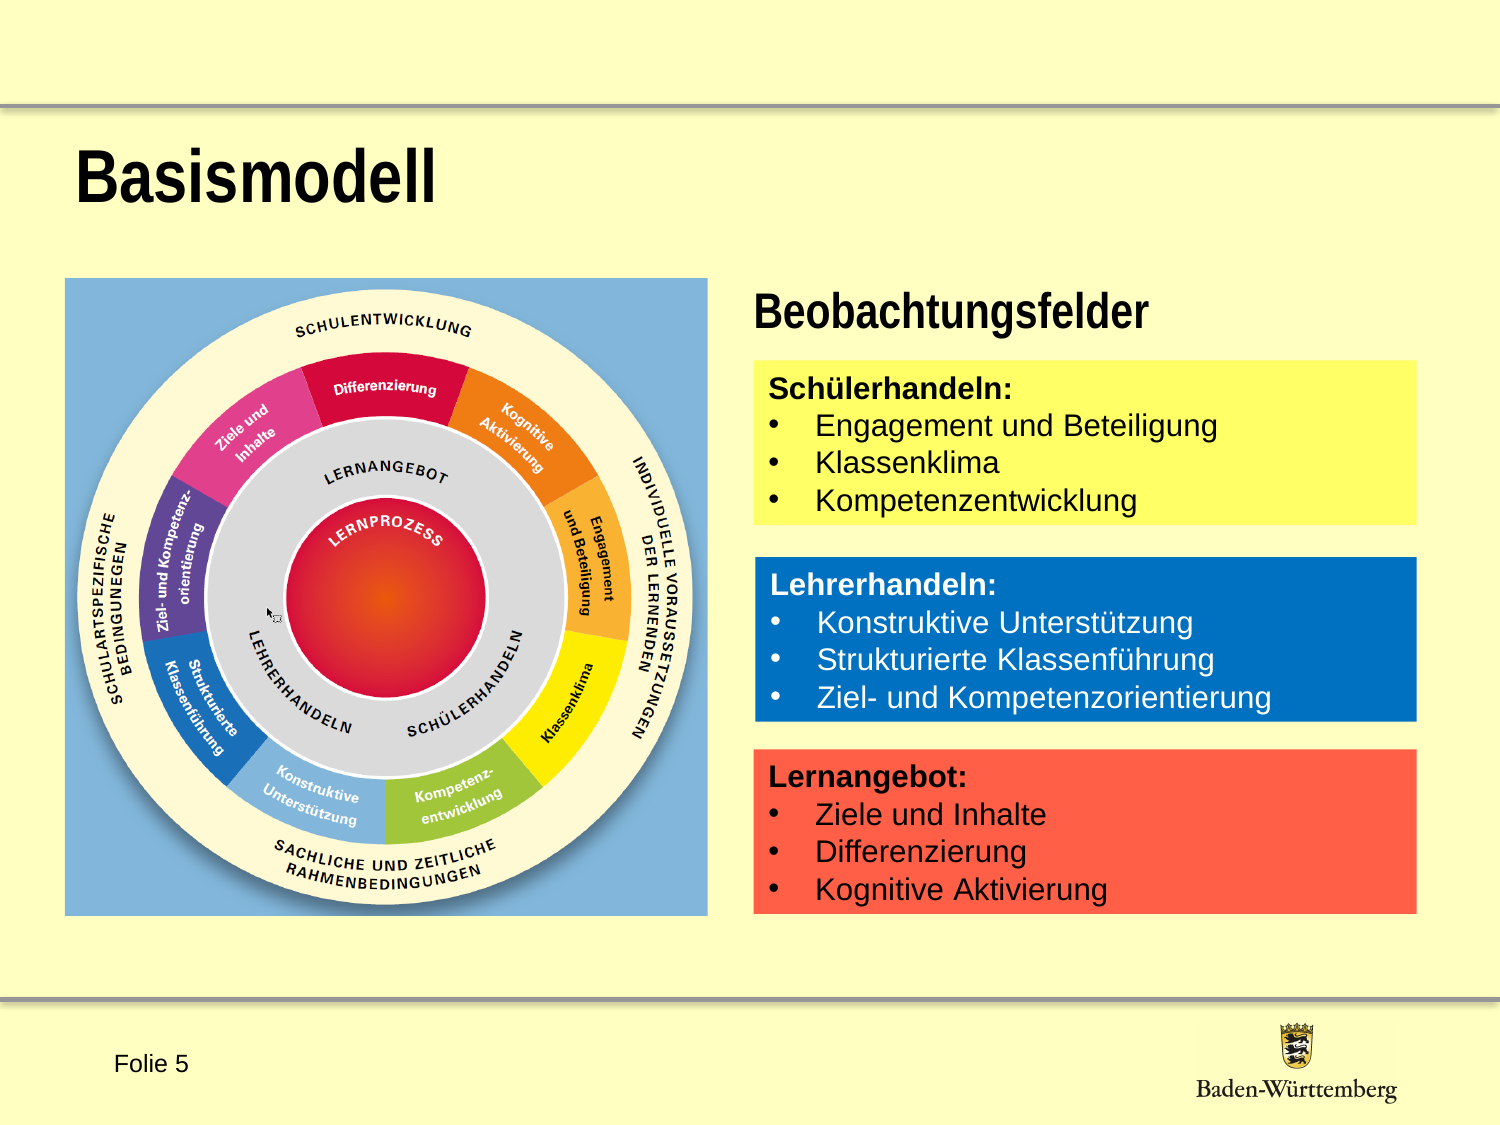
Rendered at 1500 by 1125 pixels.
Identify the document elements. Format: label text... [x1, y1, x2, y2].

picture [64, 278, 708, 917]
title Basismodell [75, 45, 1425, 218]
text_box Schülerhandeln: Engagement und Beteiligung Klassenklima Kompetenzentwicklung [753, 360, 1417, 525]
text_box Lernangebot: Ziele und Inhalte Differenzierung Kognitive Aktivierung [753, 749, 1417, 914]
text_box Beobachtungsfelder [753, 233, 1417, 339]
picture [1196, 1021, 1398, 1104]
text_box Lehrerhandeln: Konstruktive Unterstützung Strukturierte Klassenführung Ziel- und Kompetenzorientierung [755, 557, 1417, 722]
